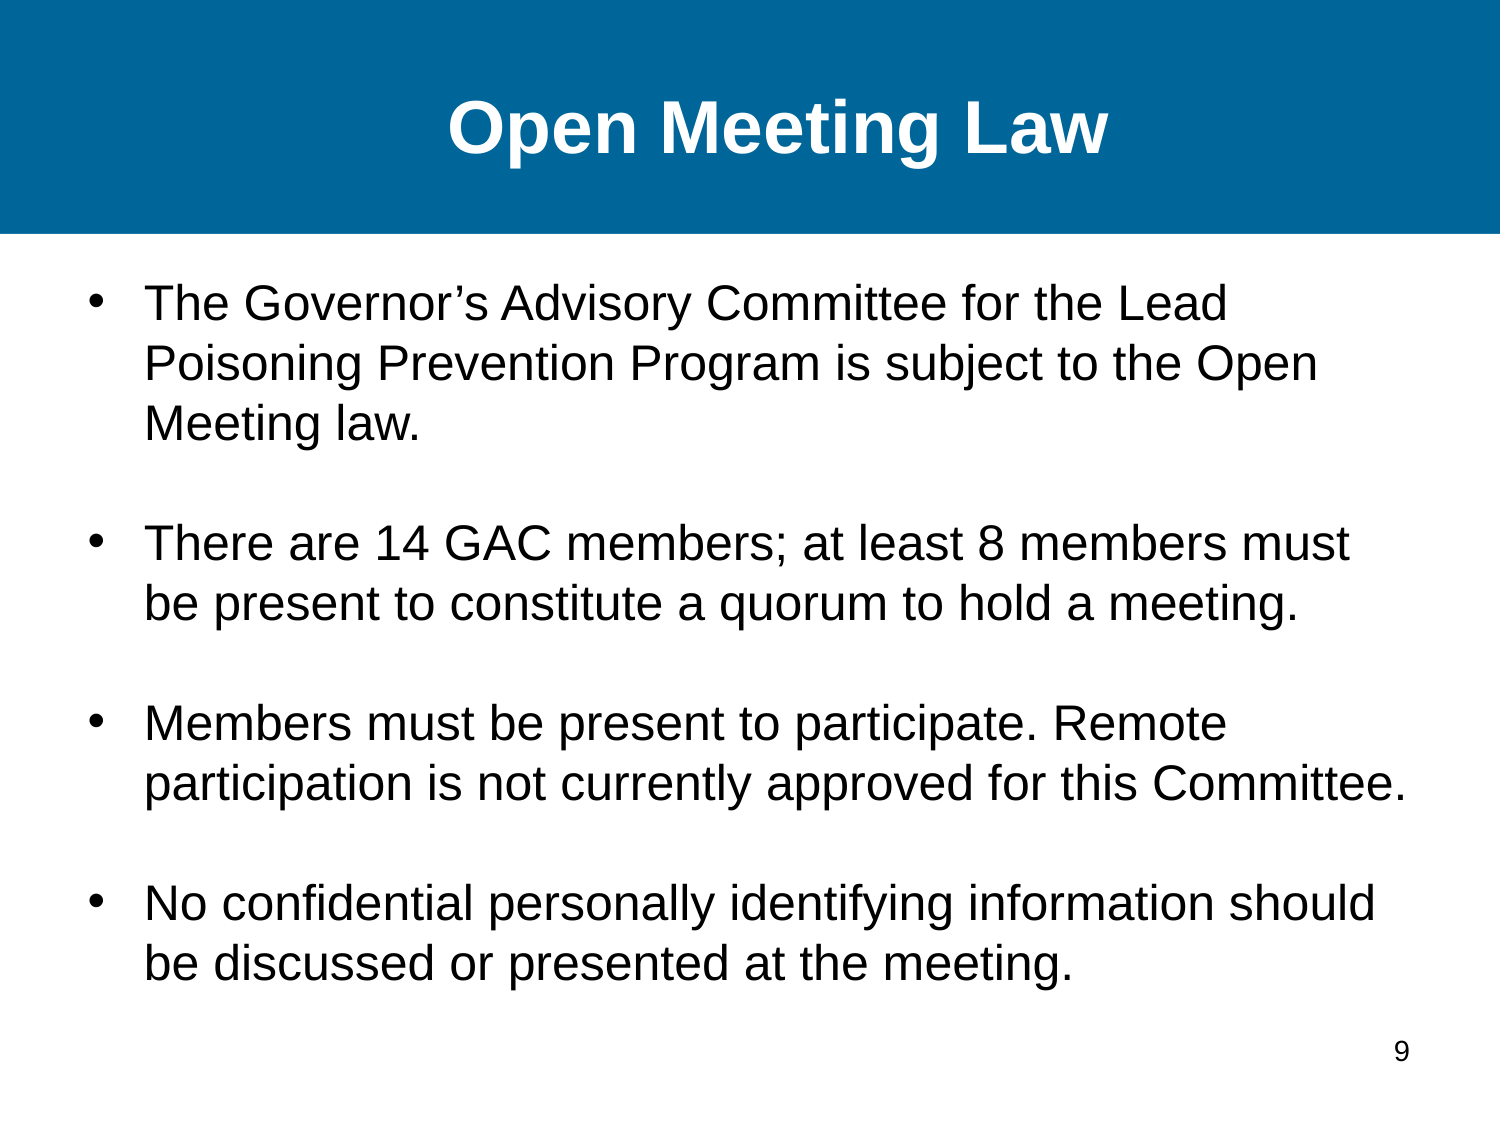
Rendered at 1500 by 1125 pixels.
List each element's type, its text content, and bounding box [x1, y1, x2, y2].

title Open Meeting Law [103, 32, 1454, 215]
list The Governor’s Advisory Committee for the Lead Poisoning Prevention Program is subject to the Open Meeting law. There are 14 GAC members; at least 8 members must be present to constitute a quorum to hold a meeting. Members must be present to participate. Remote participation is not currently approved for this Committee. No confidential personally identifying information should be discussed or presented at the meeting. [72, 262, 1425, 1005]
slide_number 9 [1074, 1024, 1426, 1103]
